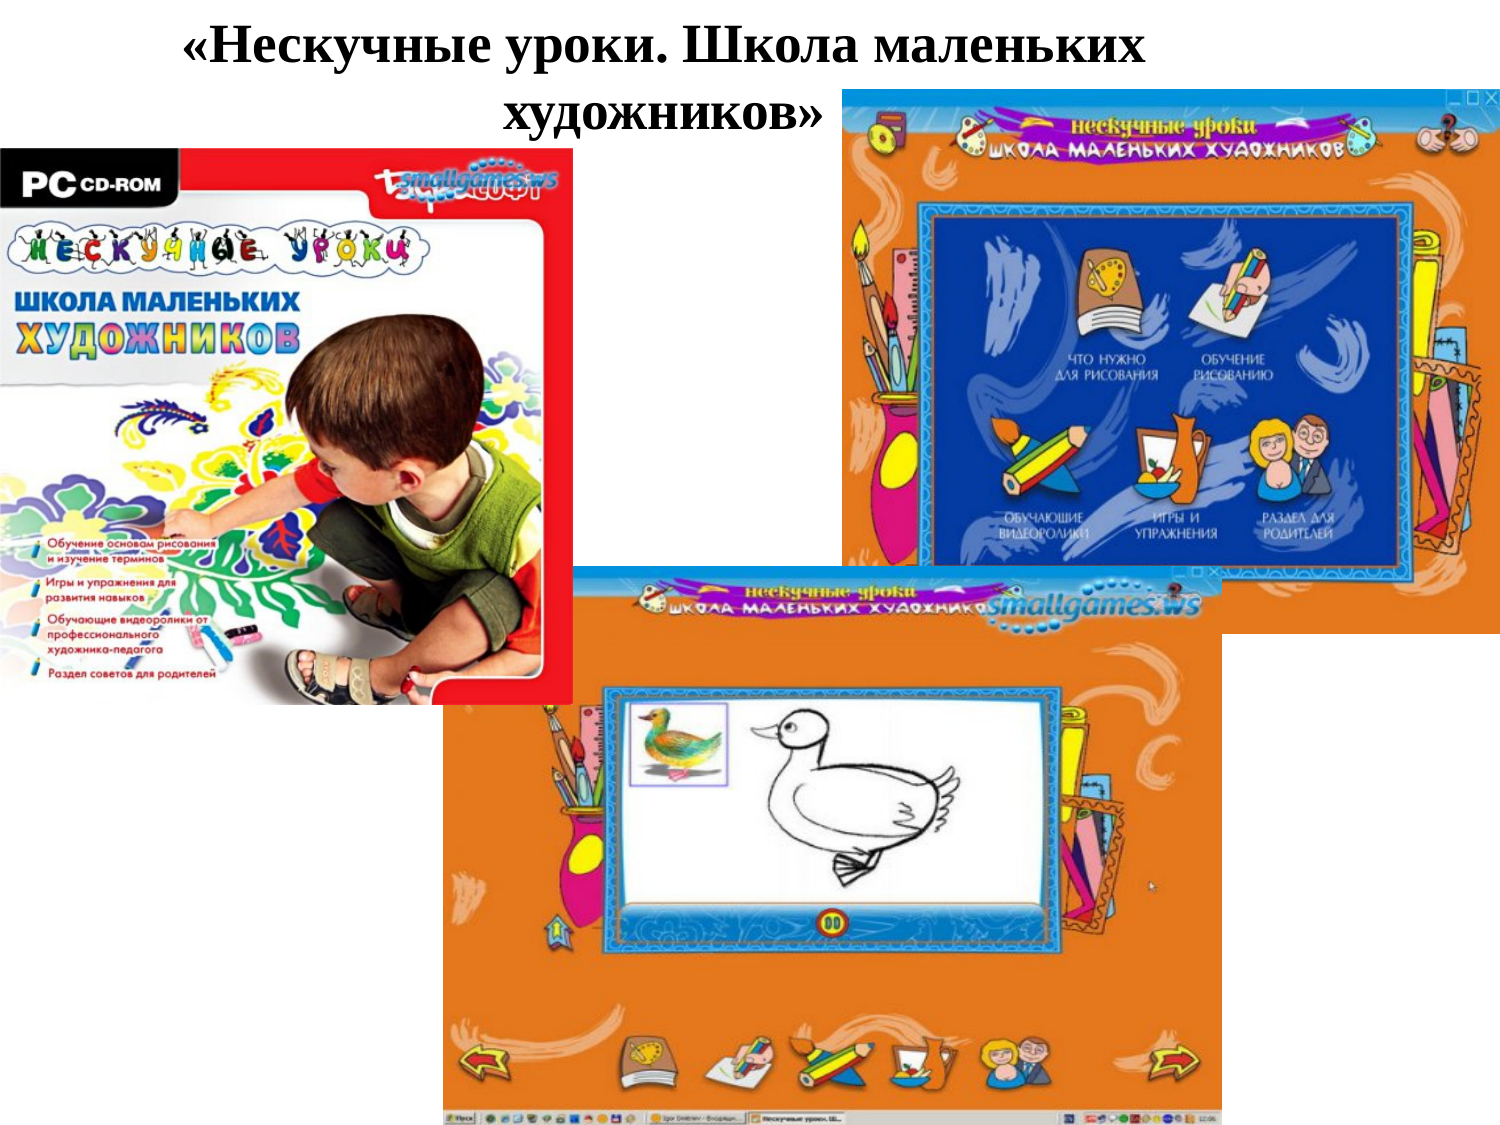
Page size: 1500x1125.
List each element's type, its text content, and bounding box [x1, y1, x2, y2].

picture [663, 570, 675, 574]
list «Нескучные уроки. Школа маленьких художников» [0, 0, 1329, 149]
picture [0, 89, 1500, 1125]
picture [888, 569, 901, 574]
picture [1004, 570, 1015, 575]
